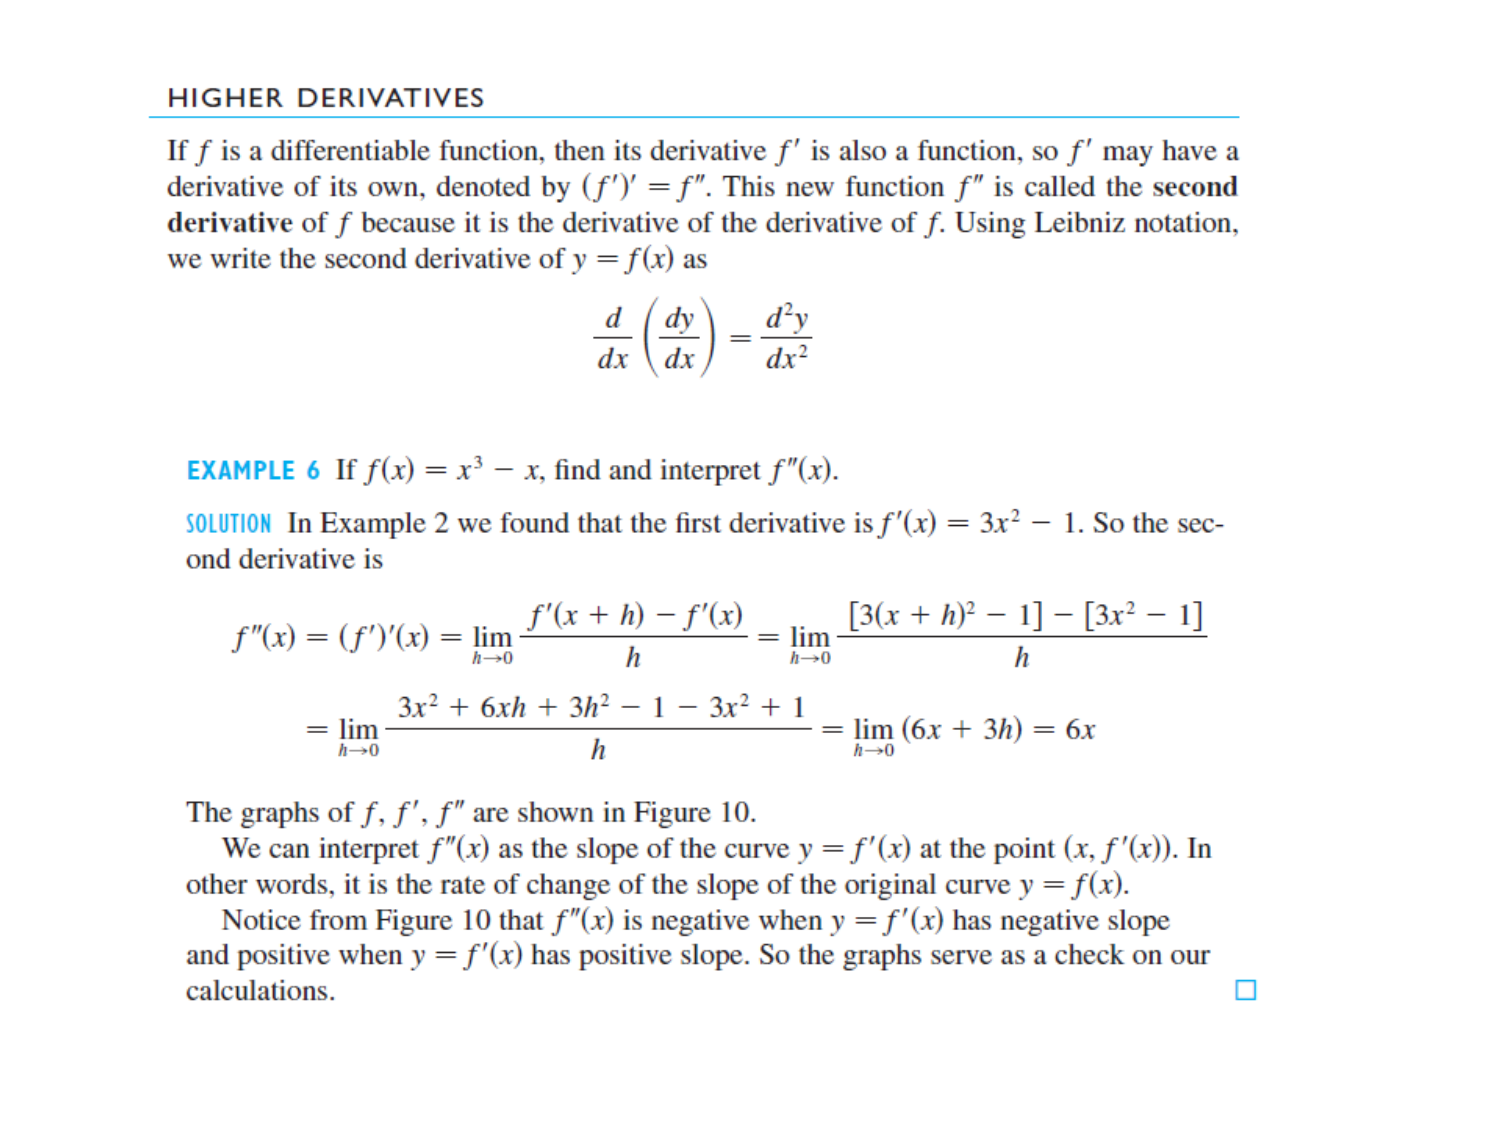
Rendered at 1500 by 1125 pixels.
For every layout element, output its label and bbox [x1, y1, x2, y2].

picture [132, 65, 1271, 392]
picture [162, 439, 1289, 1027]
